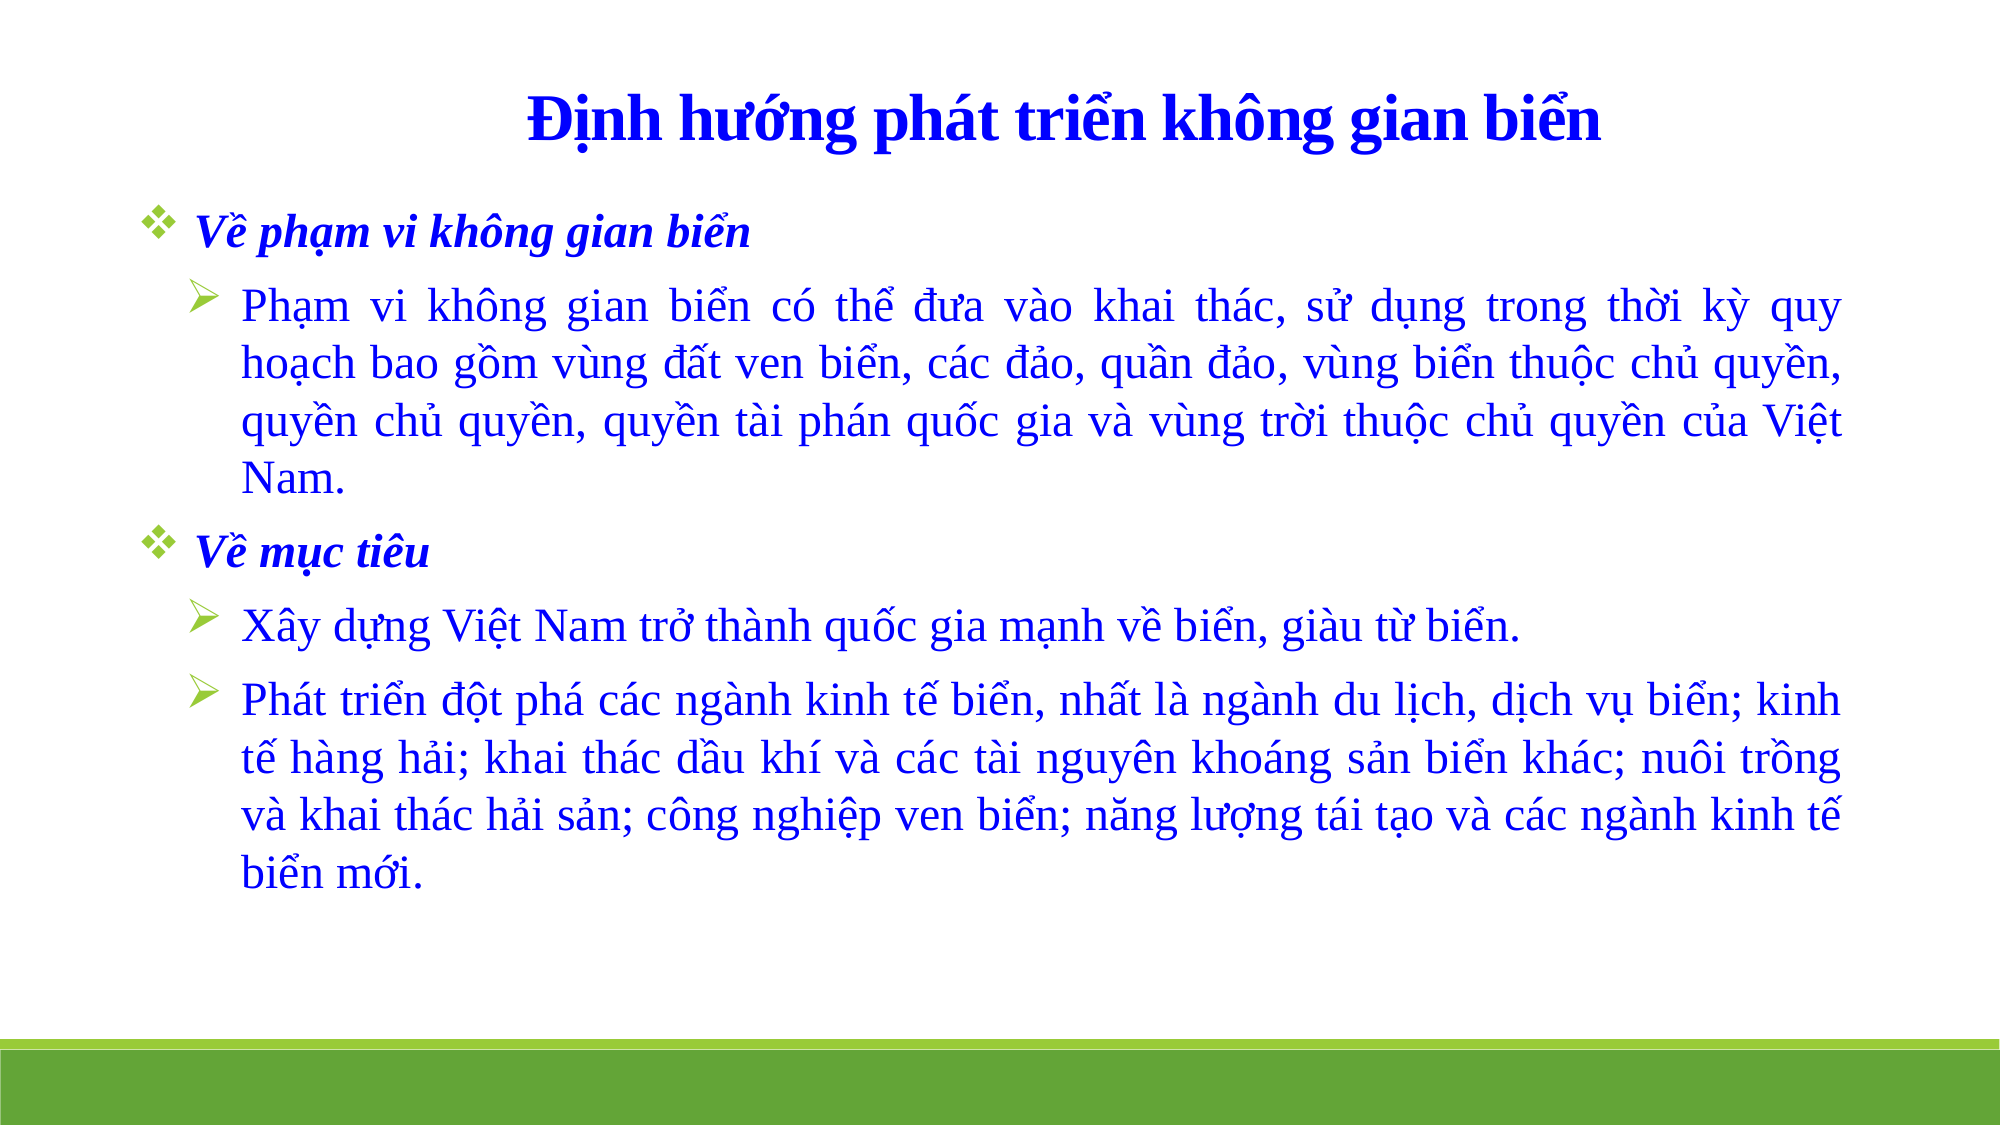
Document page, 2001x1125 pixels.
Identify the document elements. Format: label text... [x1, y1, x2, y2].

list Về phạm vi không gian biển Phạm vi không gian biển có thể đưa vào khai thác, sử dụng trong thời kỳ quy hoạch bao gồm vùng đất ven biển, các đảo, quần đảo, vùng biển thuộc chủ quyền, quyền chủ quyền, quyền tài phán quốc gia và vùng trời thuộc chủ quyền của Việt Nam. Về mục tiêu Xây dựng Việt Nam trở thành quốc gia mạnh về biển, giàu từ biển. Phát triển đột phá các ngành kinh tế biển, nhất là ngành du lịch, dịch vụ biển; kinh tế hàng hải; khai thác dầu khí và các tài nguyên khoáng sản biển khác; nuôi trồng và khai thác hải sản; công nghiệp ven biển; năng lượng tái tạo và các ngành kinh tế biển mới. [137, 191, 1846, 993]
title Định hướng phát triển không gian biển [355, 68, 1775, 163]
